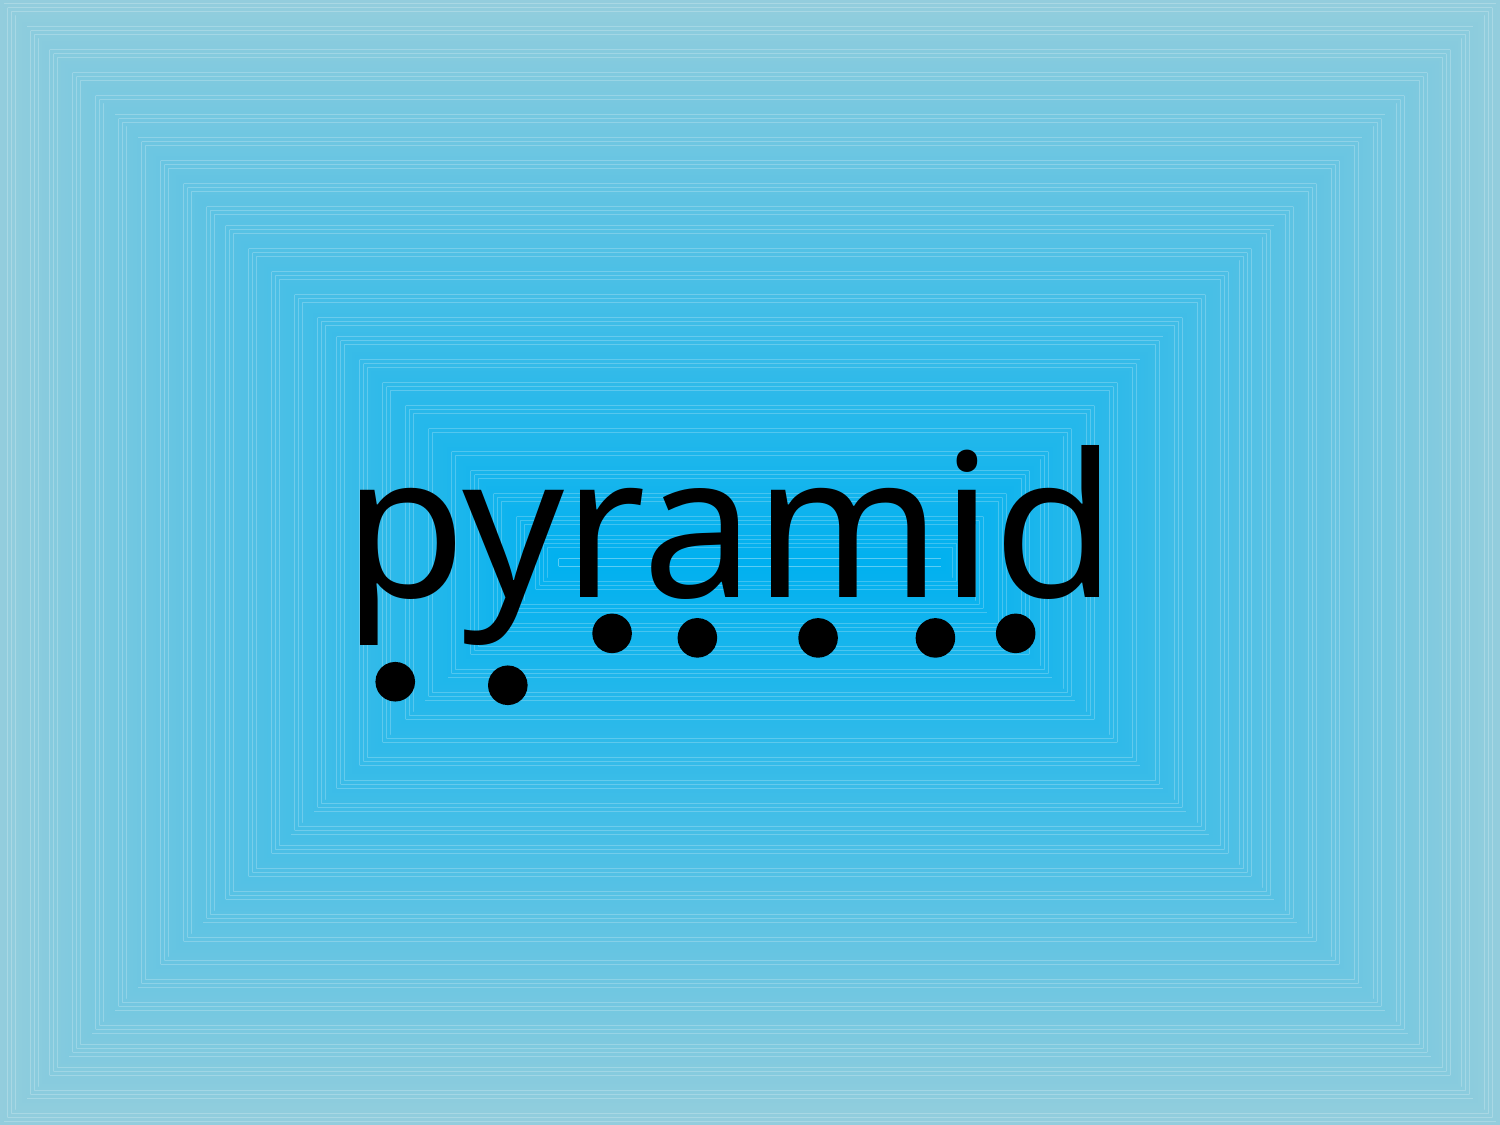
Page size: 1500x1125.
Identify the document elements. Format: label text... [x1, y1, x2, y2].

text_box [798, 618, 838, 658]
text_box [995, 613, 1036, 654]
text_box [677, 618, 718, 658]
text_box [915, 618, 956, 658]
text_box pyramid [328, 389, 1132, 645]
text_box [488, 665, 528, 706]
text_box [375, 661, 416, 702]
text_box [592, 613, 632, 654]
